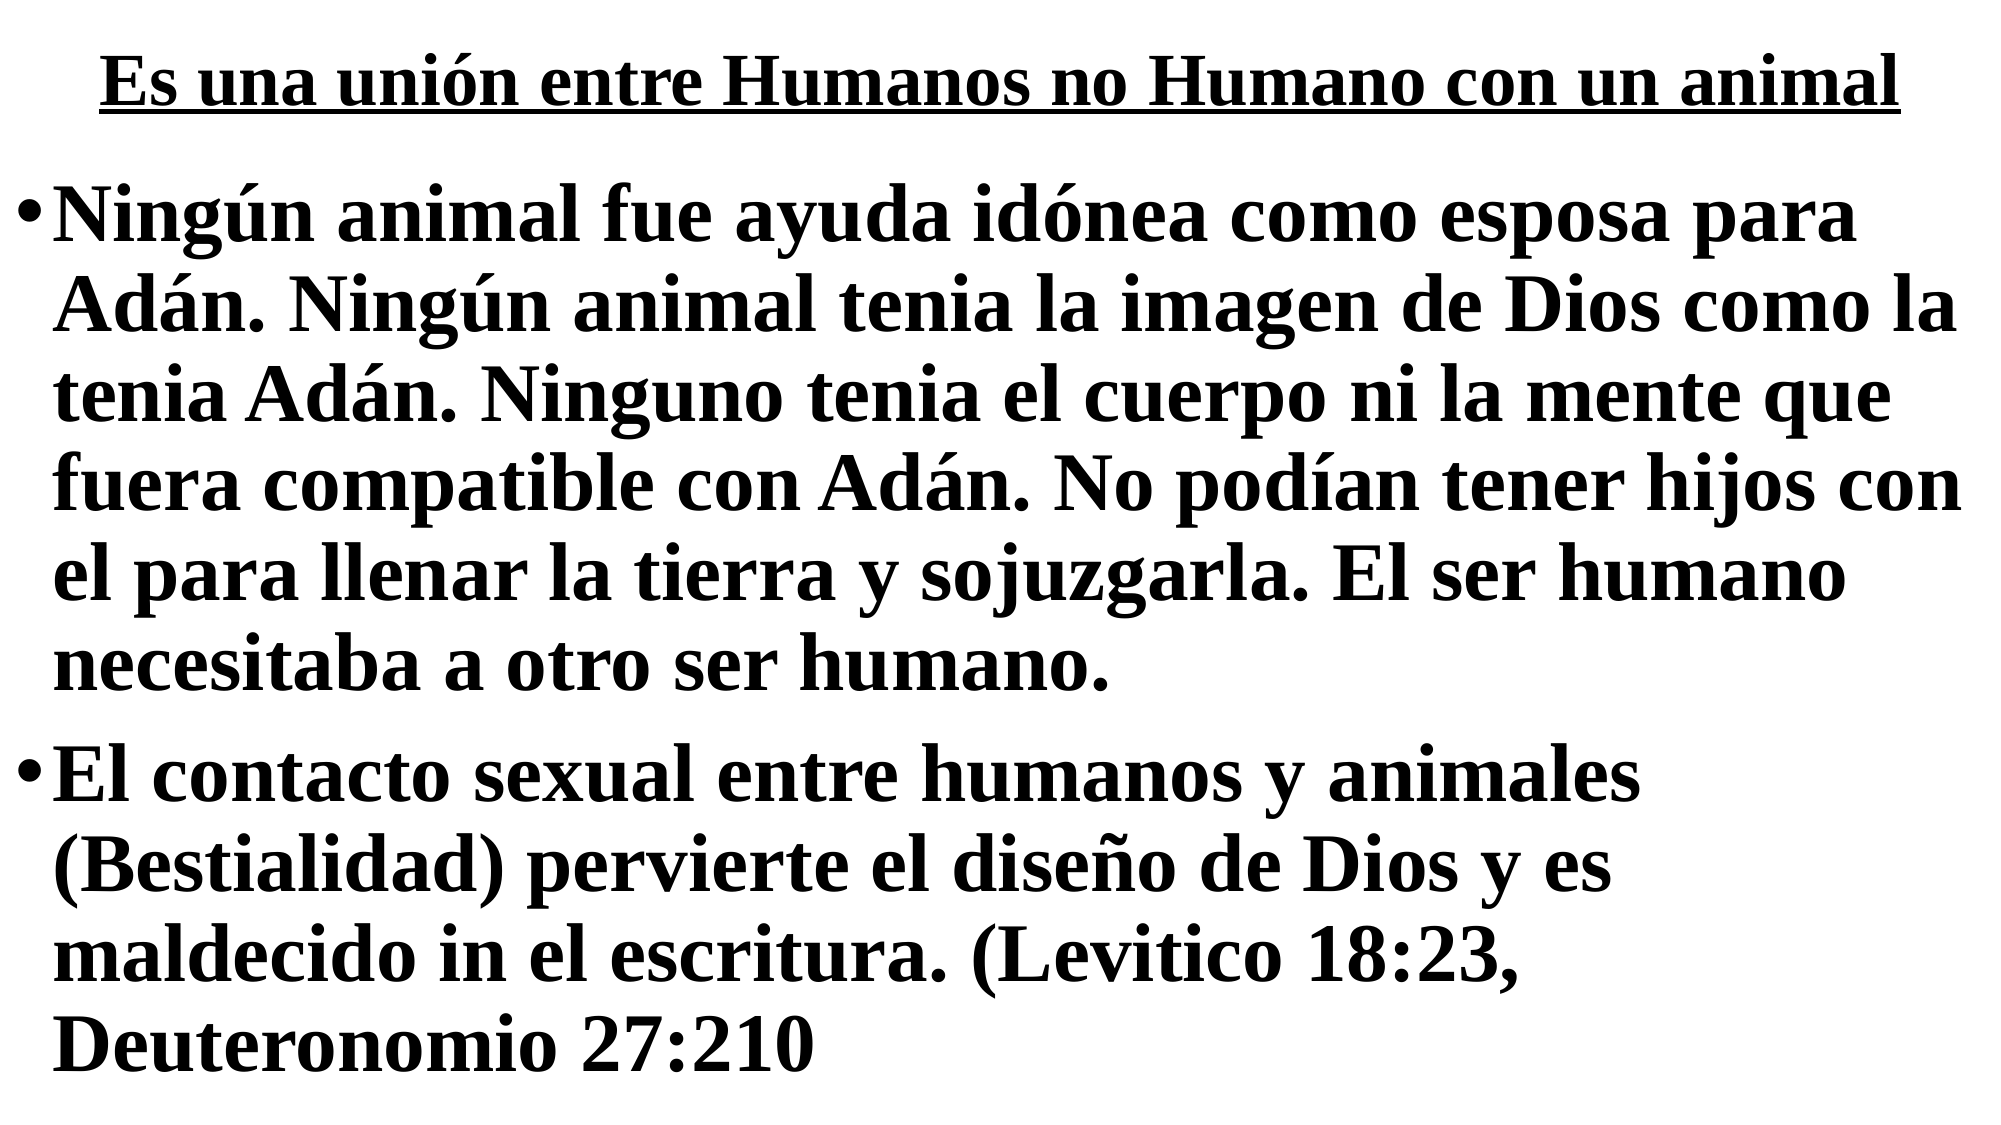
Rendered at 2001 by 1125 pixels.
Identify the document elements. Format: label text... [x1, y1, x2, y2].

title Es una unión entre Humanos no Humano con un animal [0, 0, 2000, 161]
list Ningún animal fue ayuda idónea como esposa para Adán. Ningún animal tenia la imagen de Dios como la tenia Adán. Ninguno tenia el cuerpo ni la mente que fuera compatible con Adán. No podían tener hijos con el para llenar la tierra y sojuzgarla. El ser humano necesitaba a otro ser humano. El contacto sexual entre humanos y animales (Bestialidad) pervierte el diseño de Dios y es maldecido in el escritura. (Levitico 18:23, Deuteronomio 27:210 [0, 161, 2000, 1125]
